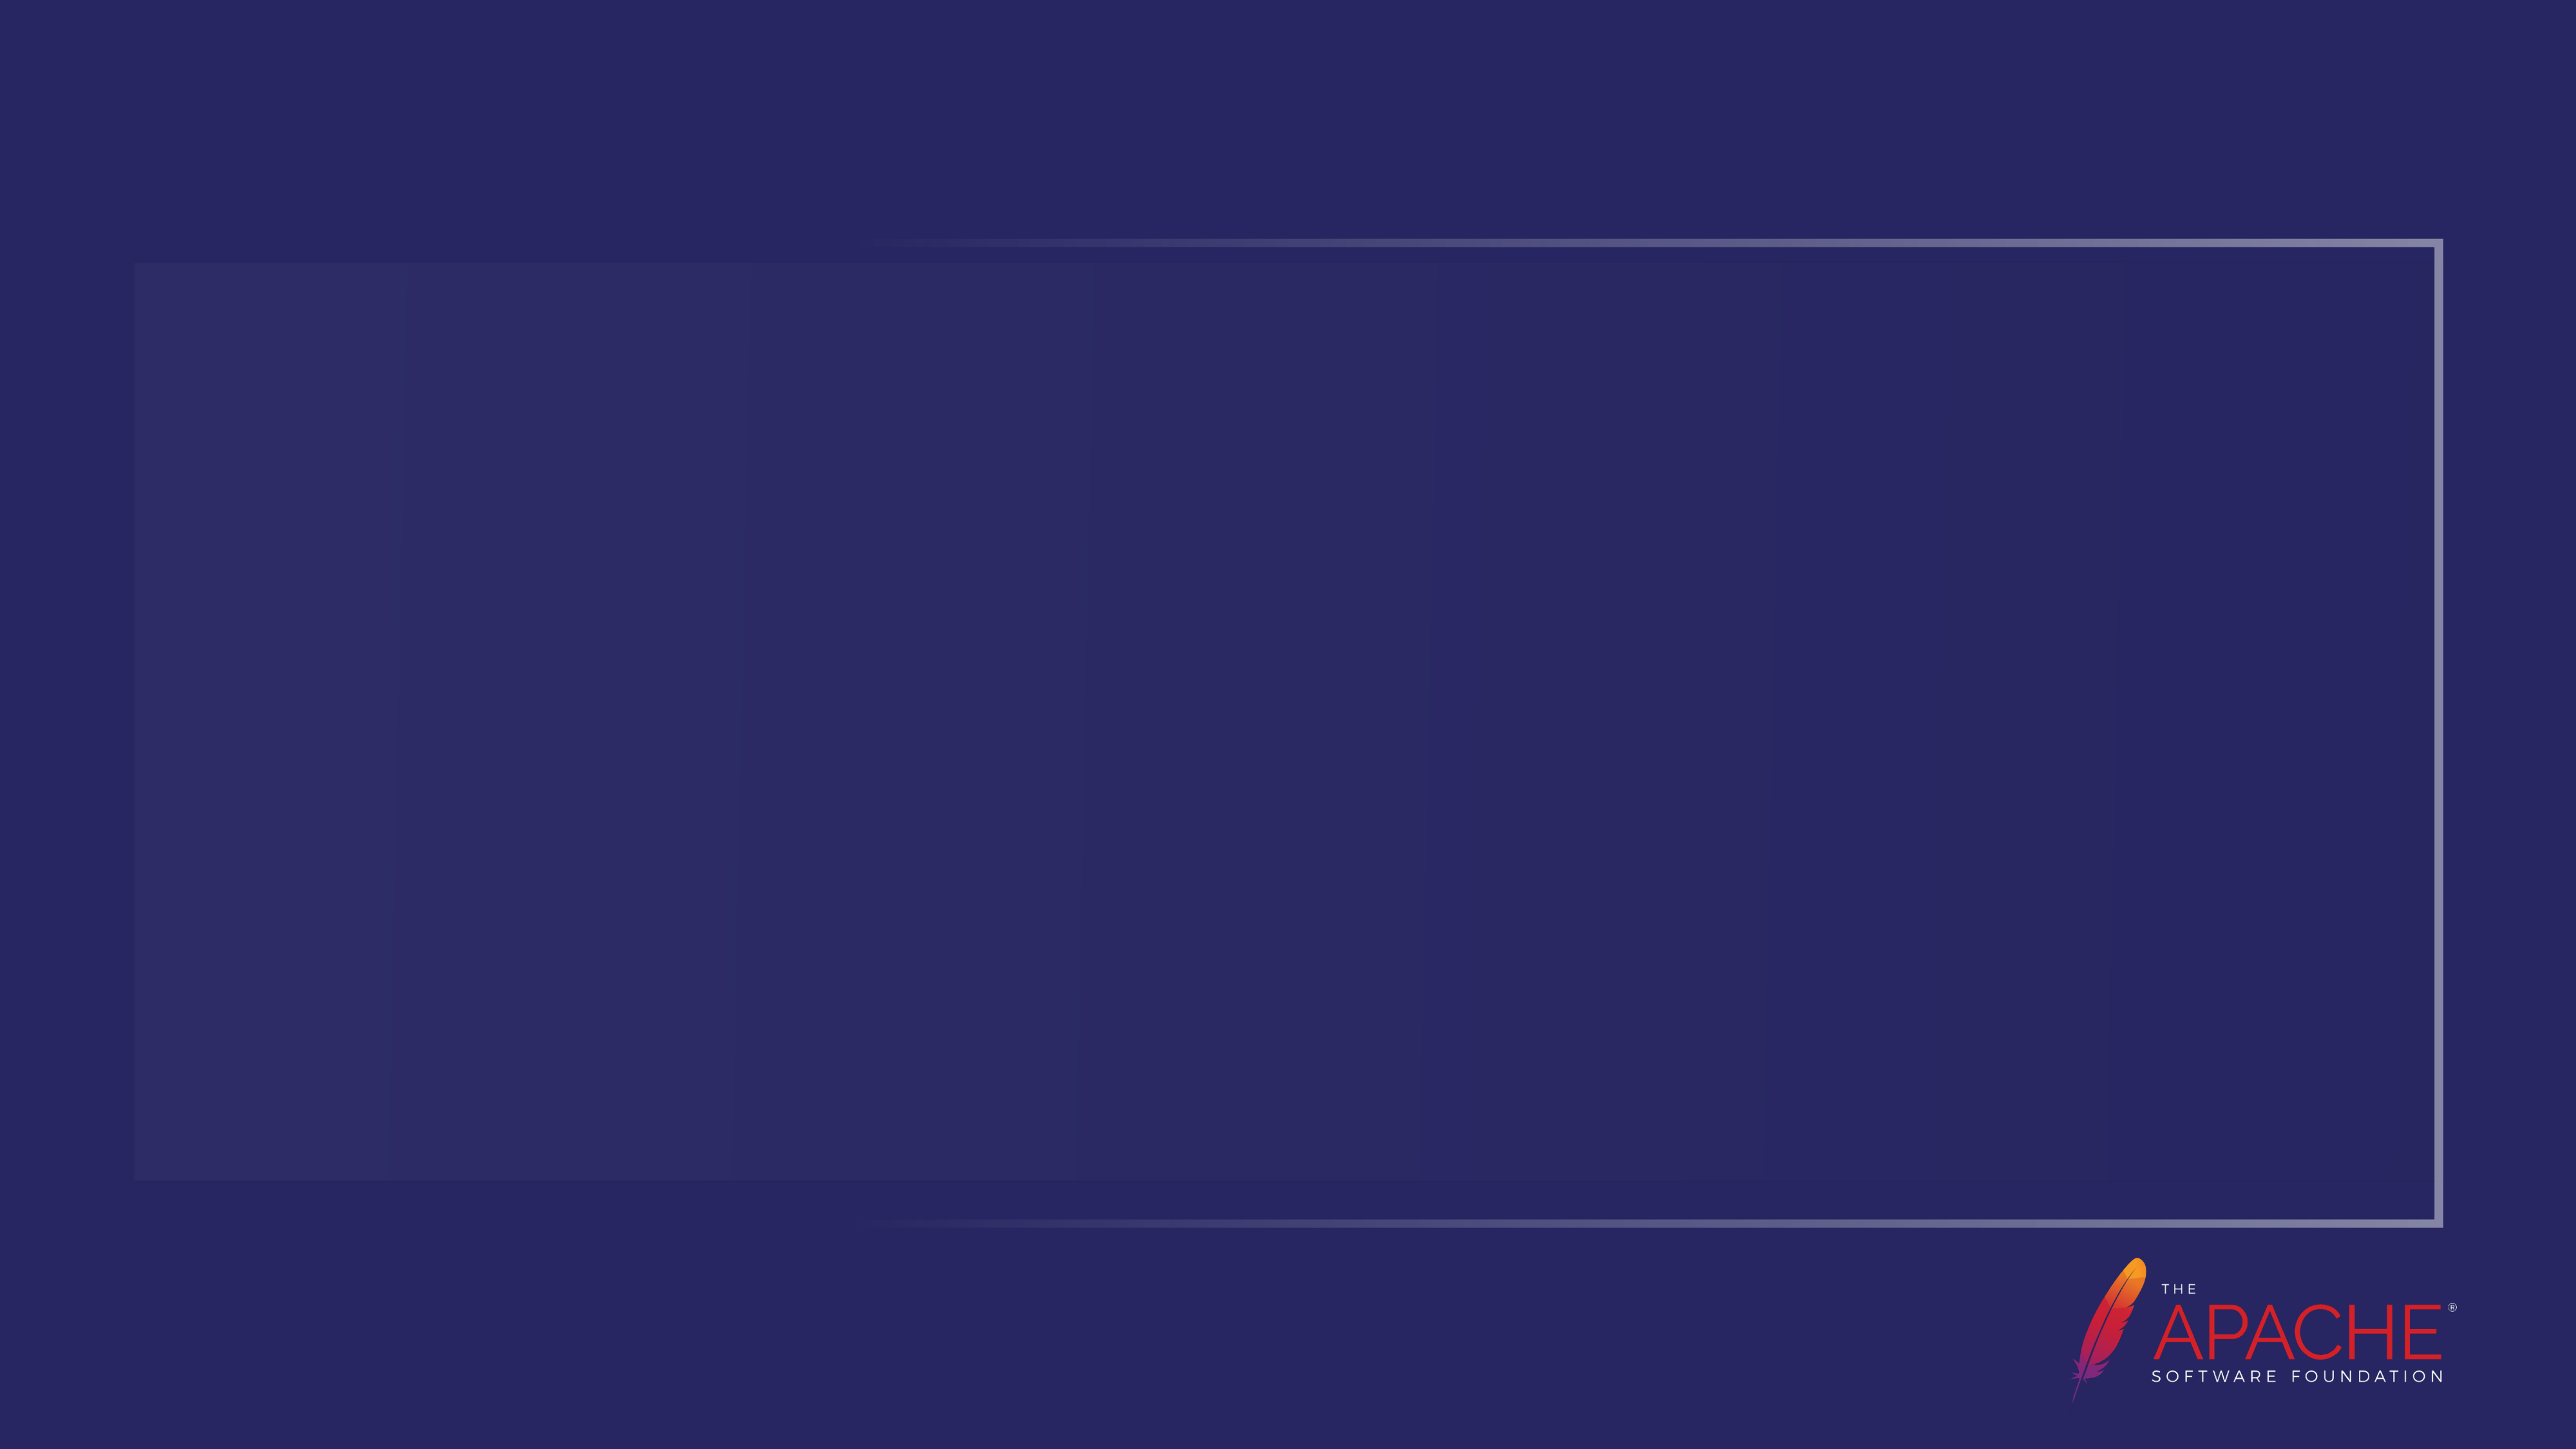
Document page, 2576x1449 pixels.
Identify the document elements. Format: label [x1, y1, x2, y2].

picture [2067, 1258, 2457, 1417]
